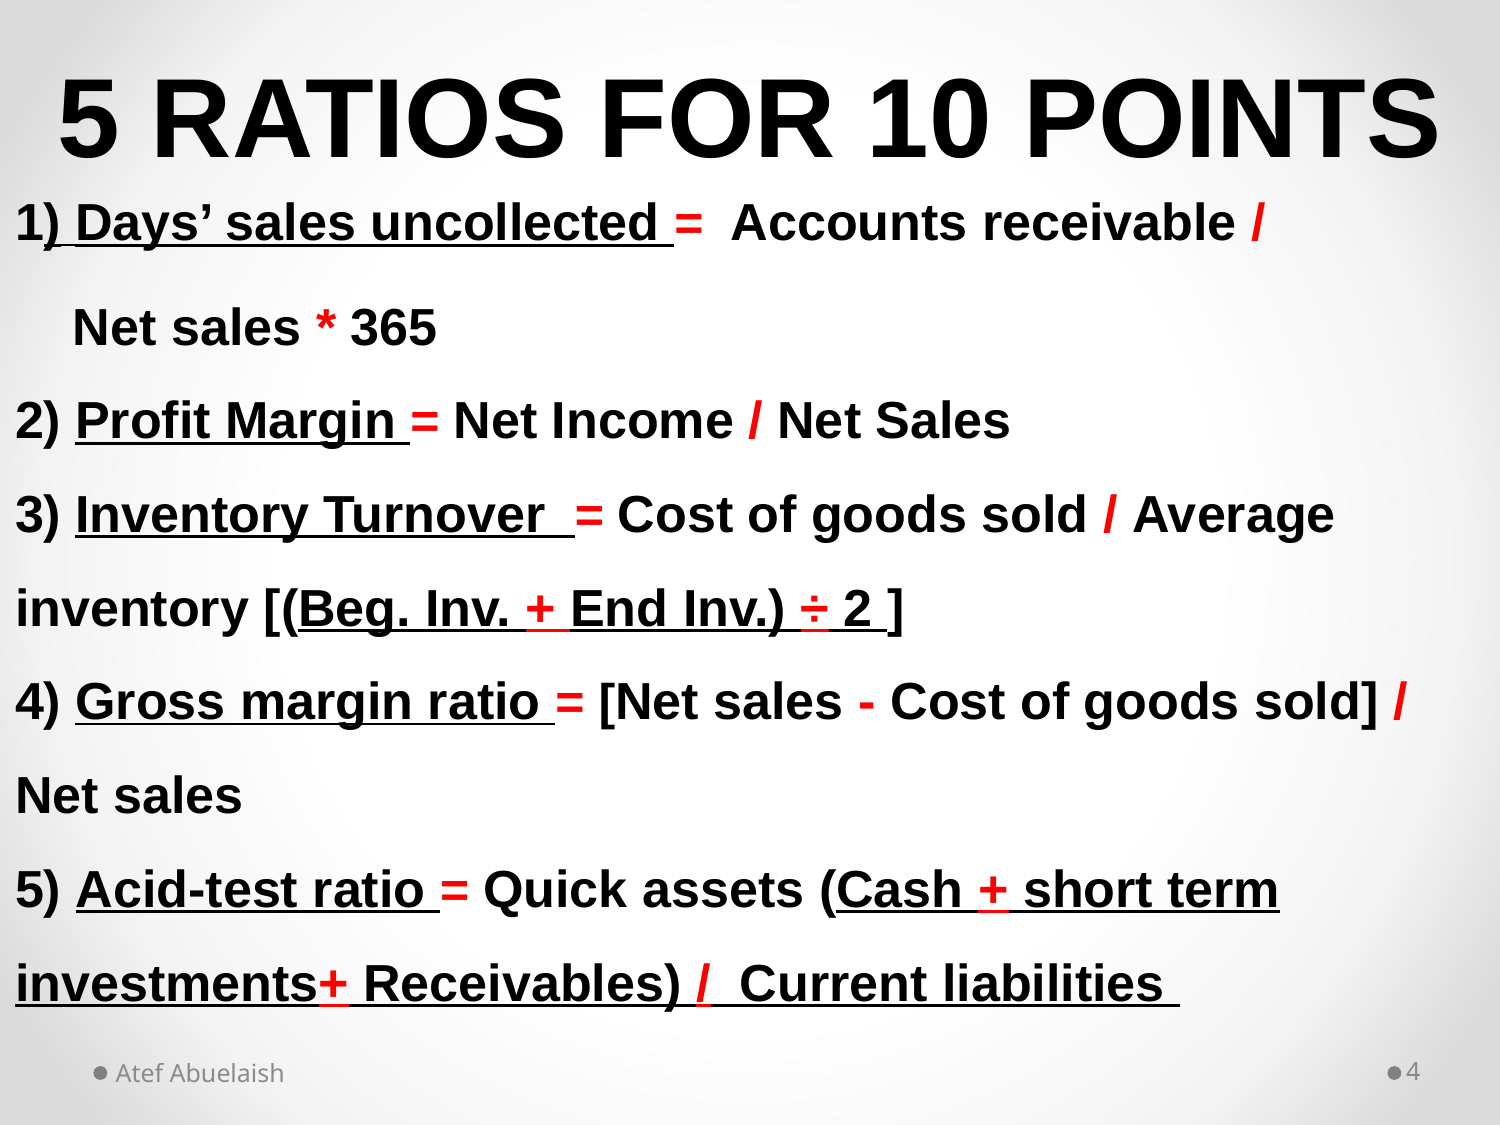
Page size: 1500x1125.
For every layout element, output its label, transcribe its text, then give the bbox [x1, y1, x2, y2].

footer Atef Abuelaish [108, 1042, 576, 1103]
title 5 RATIOS FOR 10 POINTS [0, 0, 1500, 188]
slide_number 4 [1401, 1042, 1494, 1103]
list 1) Days’ sales uncollected = Accounts receivable / Net sales * 365 2) Profit Margin = Net Income / Net Sales 3) Inventory Turnover = Cost of goods sold / Average inventory [(Beg. Inv. + End Inv.) ÷ 2 ] 4) Gross margin ratio = [Net sales - Cost of goods sold] / Net sales 5) Acid-test ratio = Quick assets (Cash + short term investments+ Receivables) / Current liabilities [0, 188, 1500, 1125]
